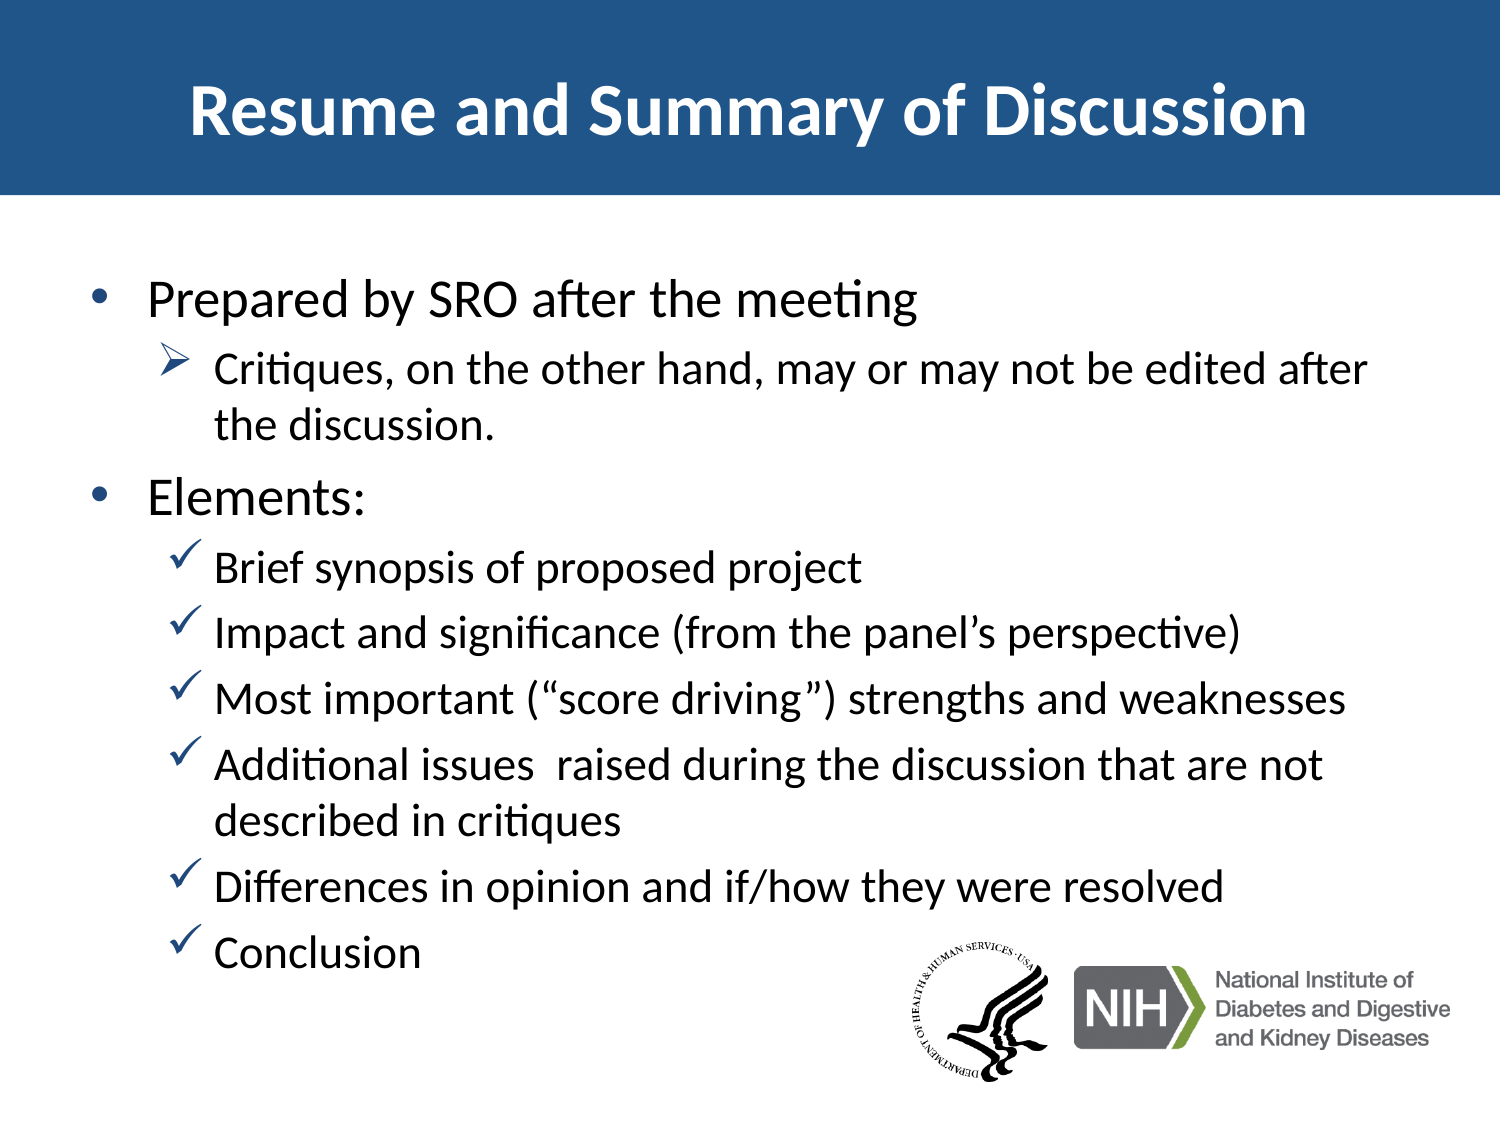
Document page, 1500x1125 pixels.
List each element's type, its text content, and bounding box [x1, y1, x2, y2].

title Resume and Summary of Discussion [75, 29, 1425, 180]
picture [1074, 966, 1450, 1050]
list Prepared by SRO after the meeting Critiques, on the other hand, may or may not be edited after the discussion. Elements: Brief synopsis of proposed project Impact and significance (from the panel’s perspective) Most important (“score driving”) strengths and weaknesses Additional issues raised during the discussion that are not described in critiques Differences in opinion and if/how they were resolved Conclusion [75, 254, 1425, 998]
picture [912, 998, 1048, 1082]
